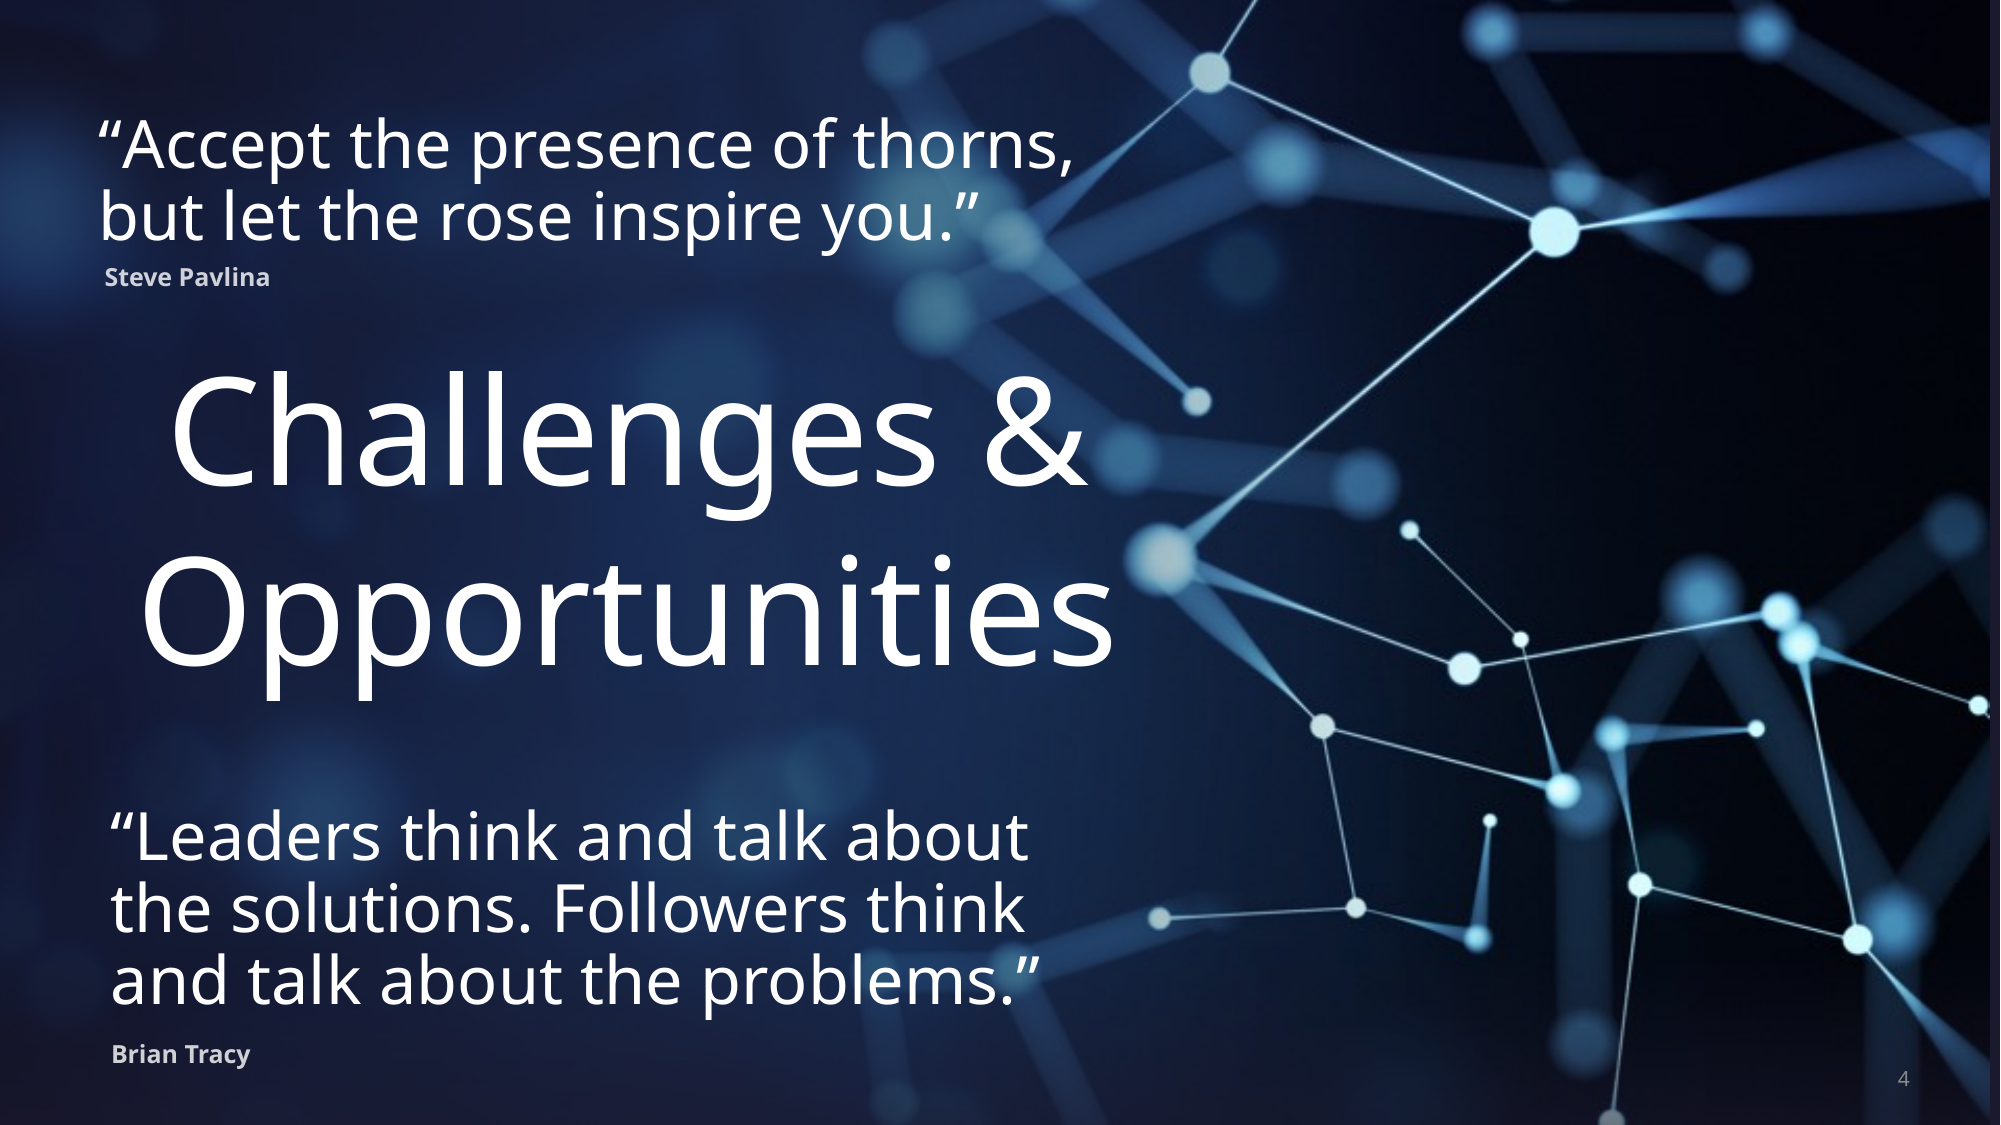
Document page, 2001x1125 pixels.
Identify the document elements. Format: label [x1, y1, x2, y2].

text_box [1990, 946, 2000, 1125]
text_box [1990, 0, 2000, 946]
picture [0, 0, 1990, 1125]
